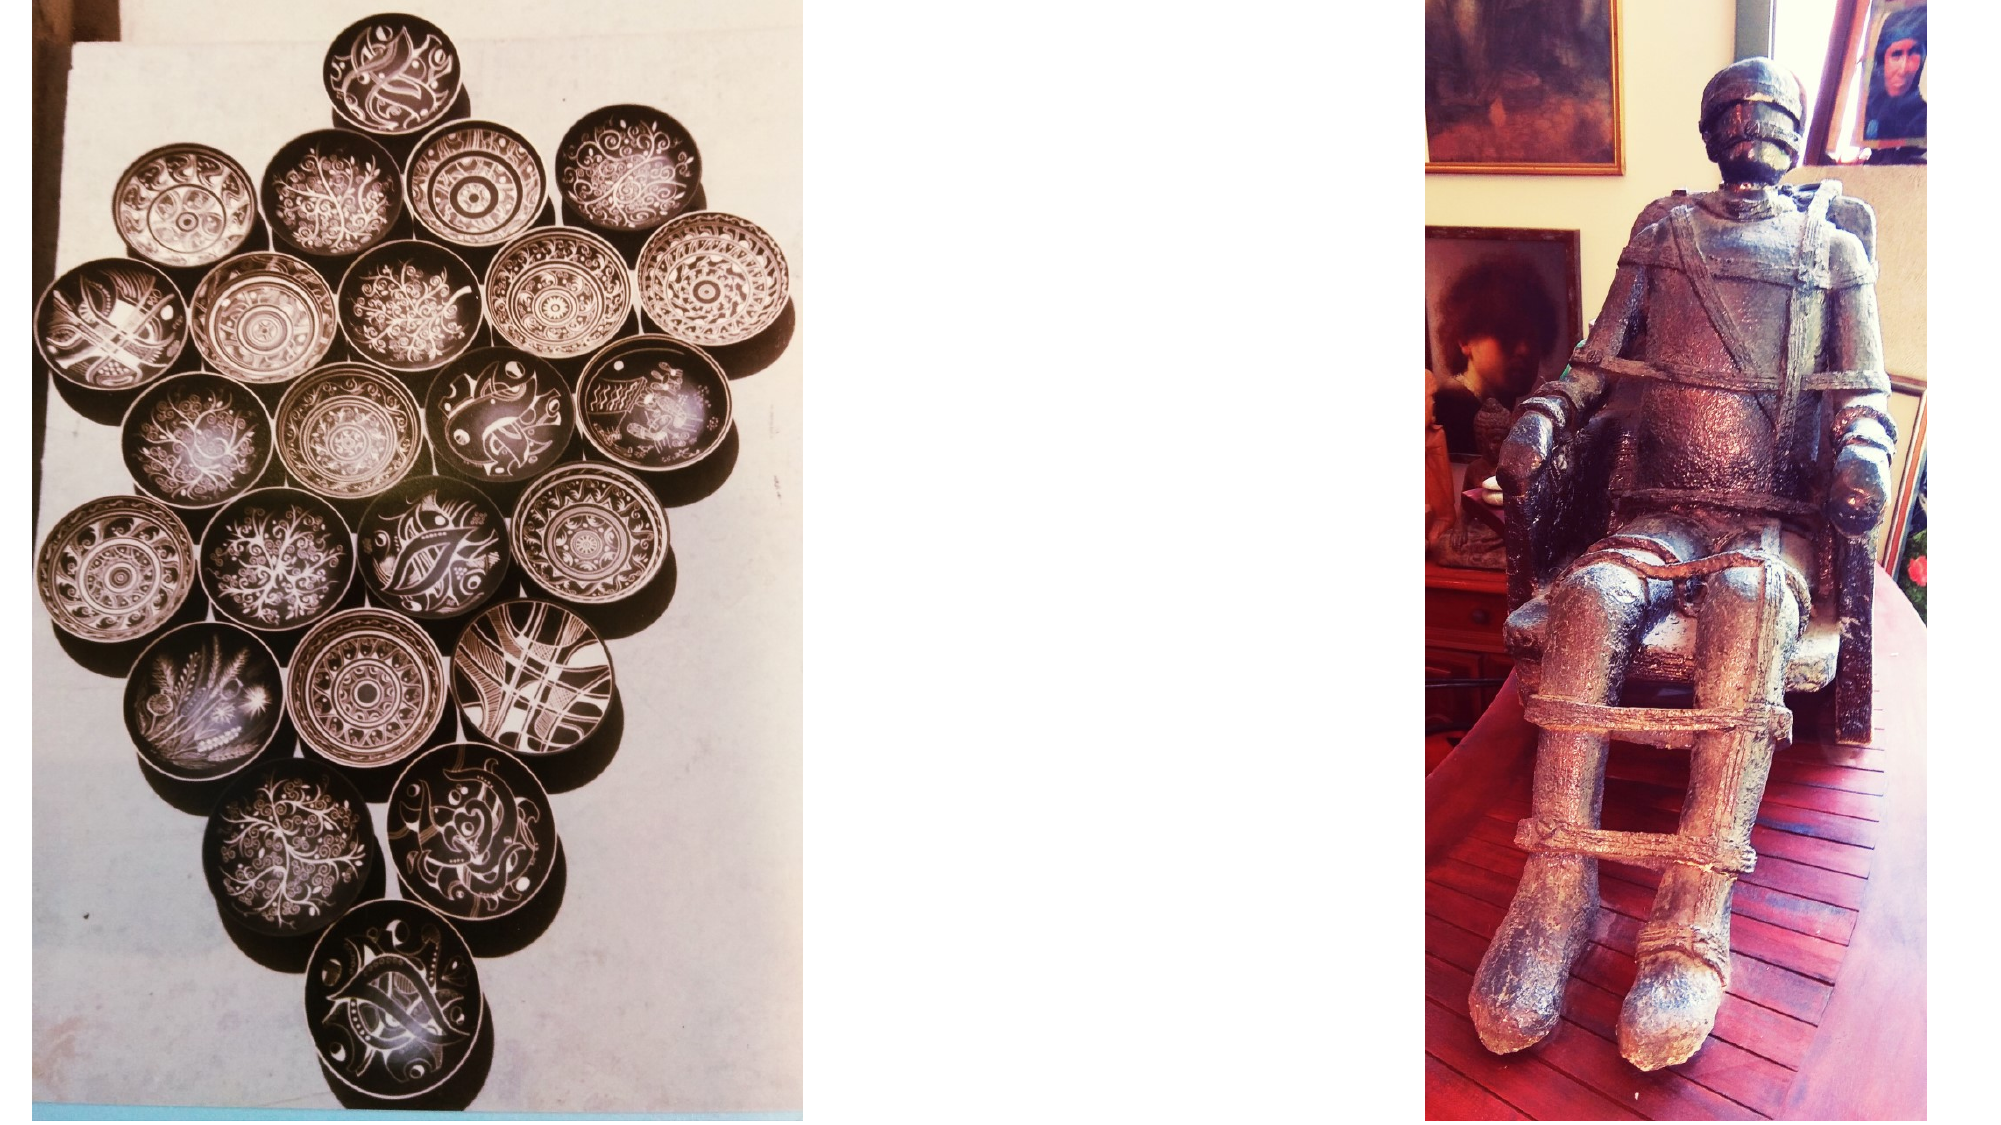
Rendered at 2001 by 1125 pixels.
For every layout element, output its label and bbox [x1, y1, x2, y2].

list [32, 0, 803, 1121]
picture [1424, 0, 1927, 1121]
